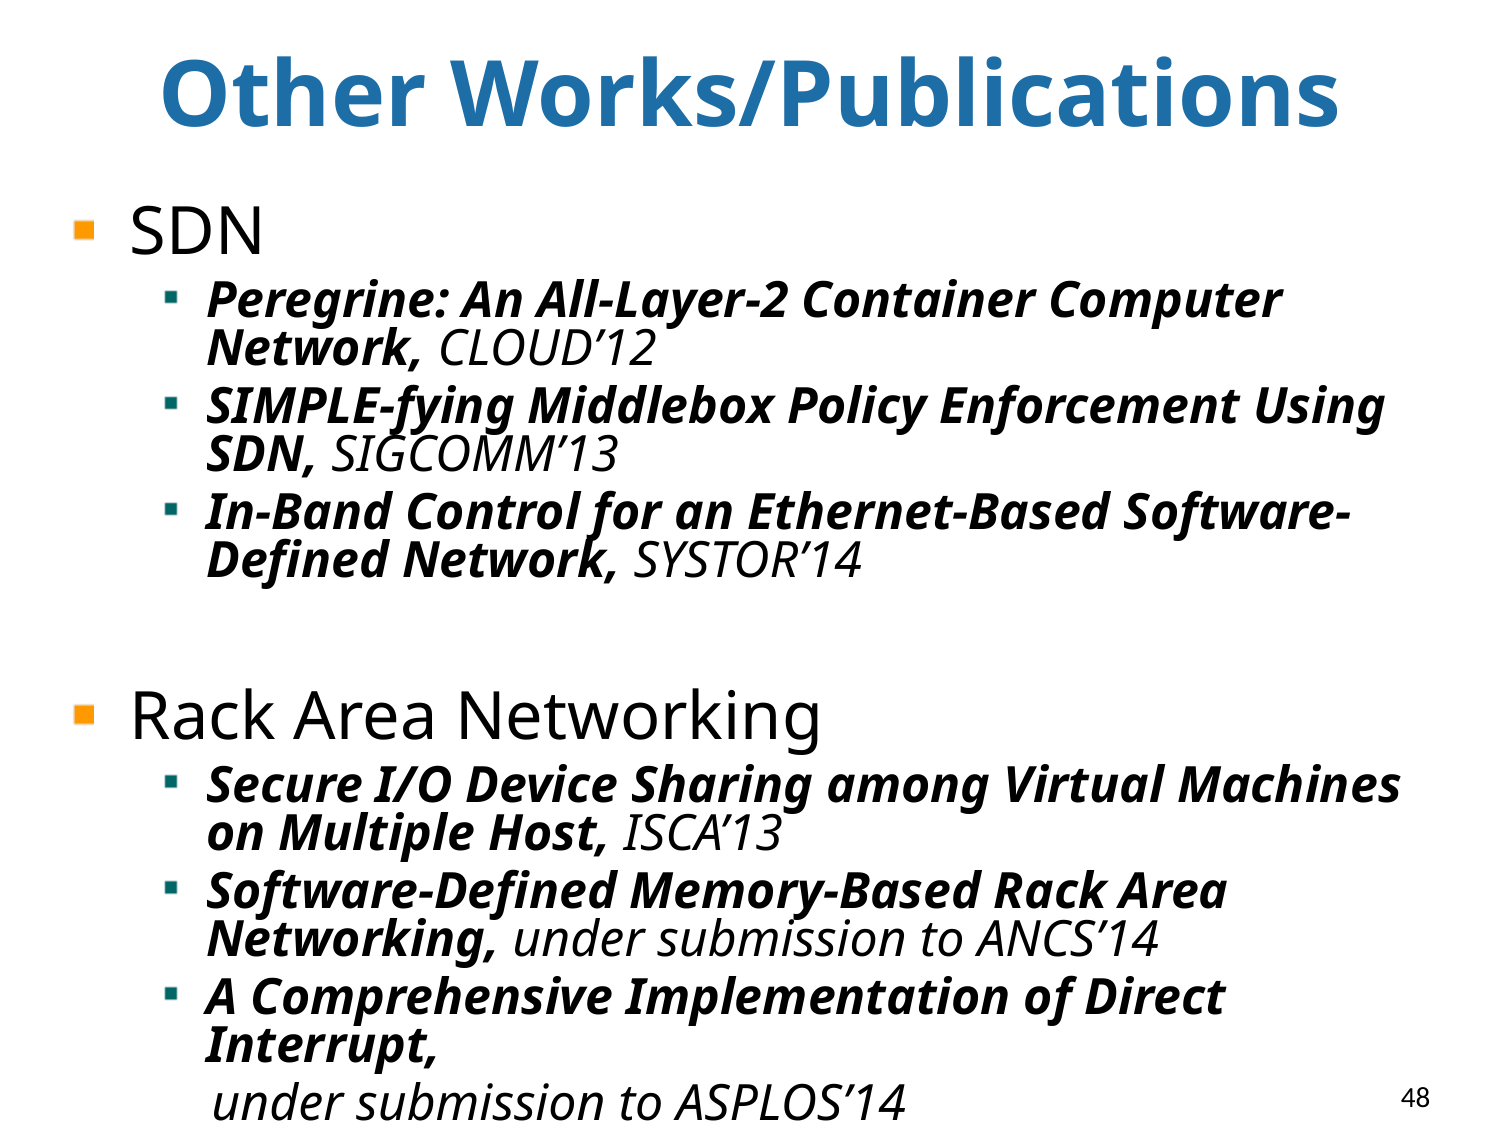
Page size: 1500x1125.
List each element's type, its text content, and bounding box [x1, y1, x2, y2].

picture [159, 769, 184, 795]
title Other Works/Publications [53, 31, 1447, 149]
picture [159, 497, 184, 522]
picture [159, 391, 184, 416]
picture [159, 981, 184, 1007]
picture [56, 693, 94, 732]
picture [159, 875, 184, 901]
list SDN Peregrine: An All-Layer-2 Container Computer Network, CLOUD’12 SIMPLE-fying Middlebox Policy Enforcement Using SDN, SIGCOMM’13 In-Band Control for an Ethernet-Based Software-Defined Network, SYSTOR’14 Rack Area Networking Secure I/O Device Sharing among Virtual Machines on Multiple Host, ISCA’13 Software-Defined Memory-Based Rack Area Networking, under submission to ANCS’14 A Comprehensive Implementation of Direct Interrupt, under submission to ASPLOS’14 [41, 196, 1483, 1059]
picture [159, 285, 184, 310]
picture [56, 209, 94, 247]
